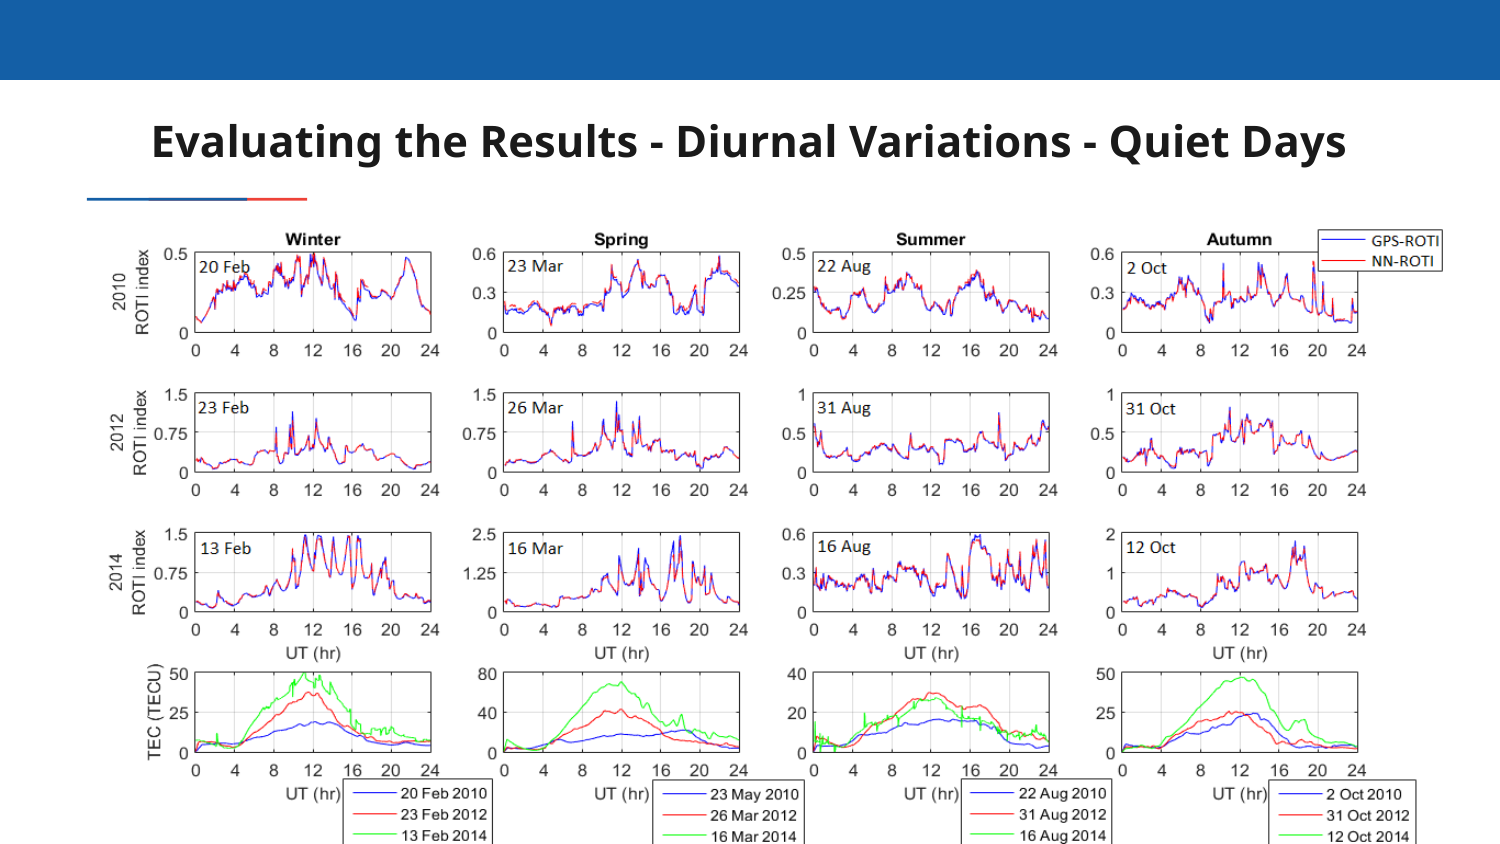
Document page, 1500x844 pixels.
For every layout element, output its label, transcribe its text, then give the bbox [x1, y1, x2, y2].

picture [0, 205, 1500, 844]
title Evaluating the Results - Diurnal Variations - Quiet Days [119, 98, 1381, 187]
